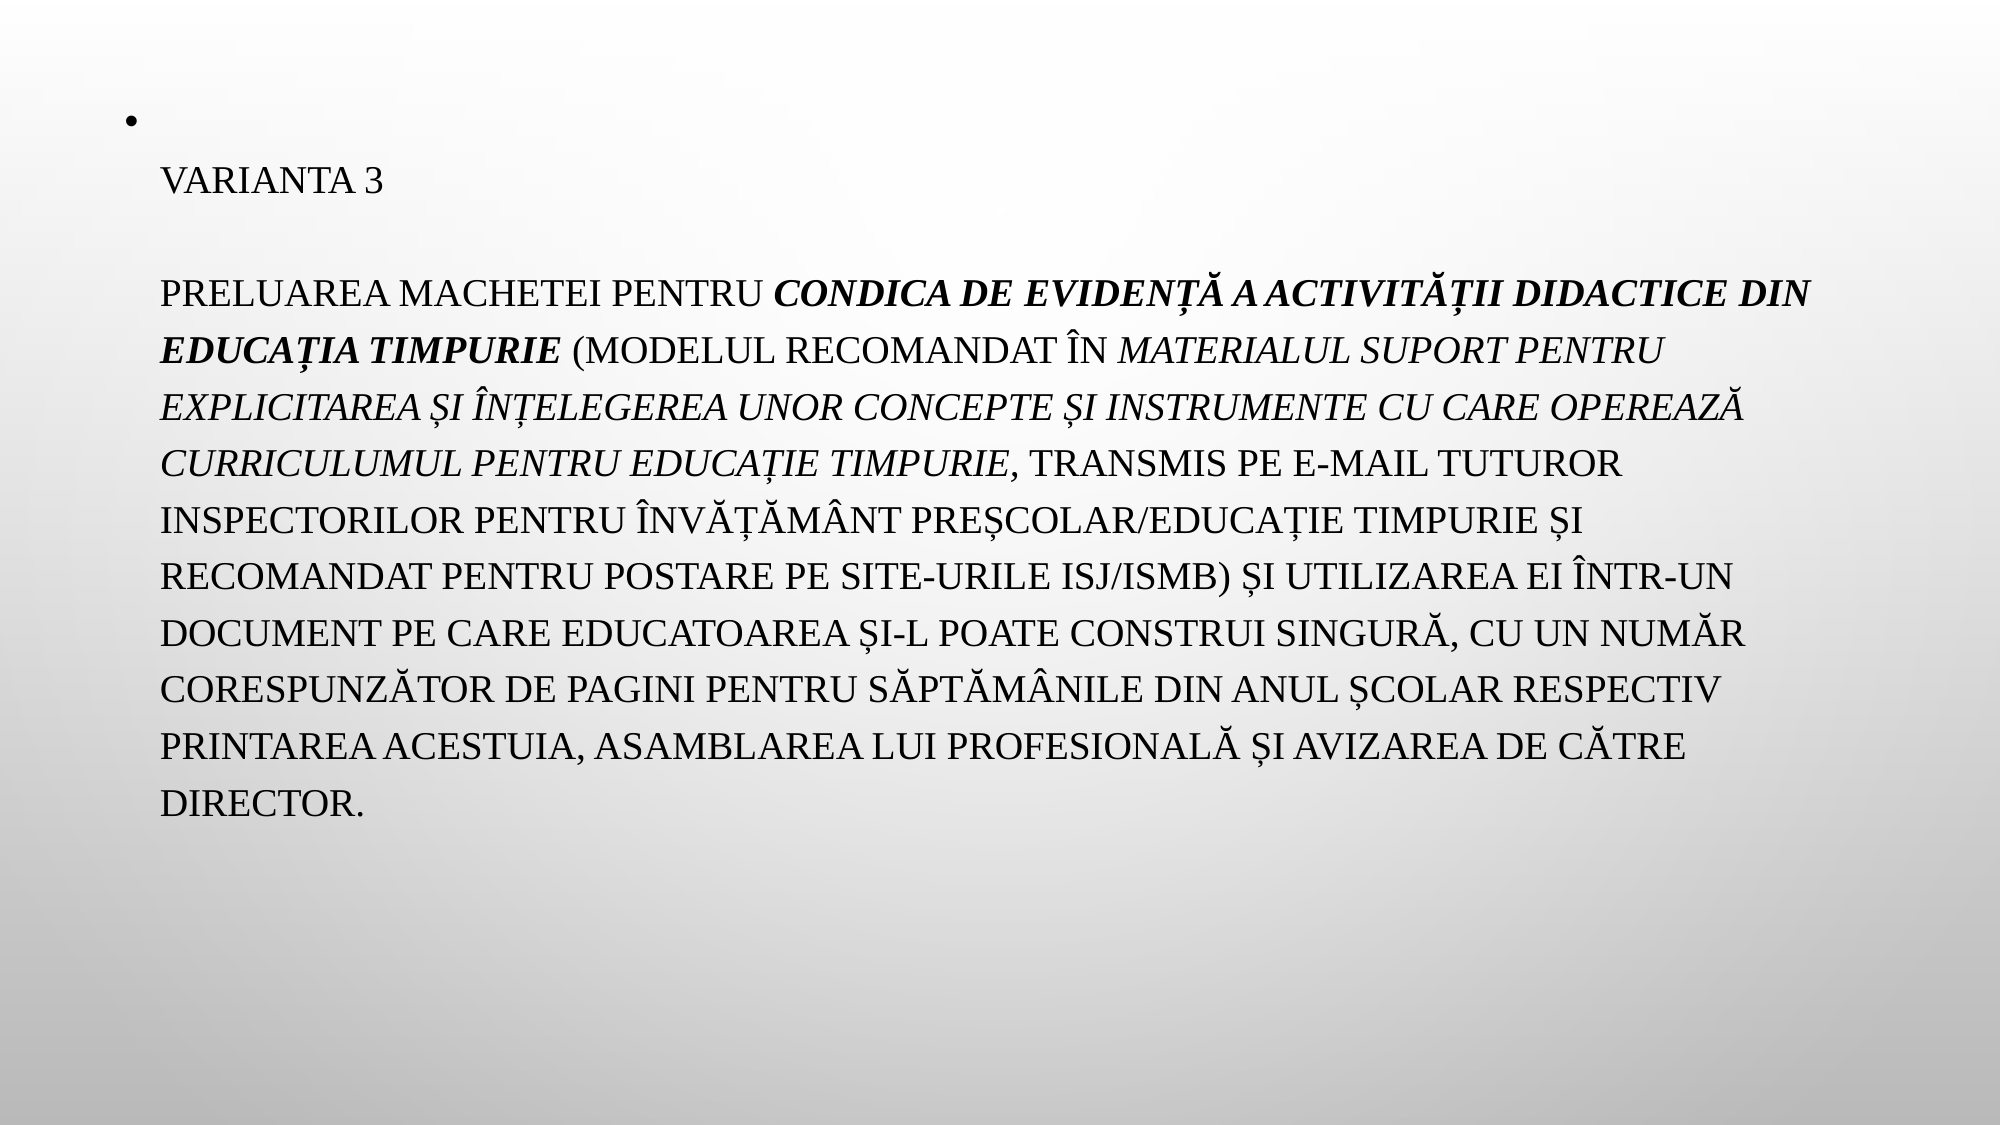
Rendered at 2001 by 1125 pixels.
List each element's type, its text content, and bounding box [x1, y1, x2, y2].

picture [0, 0, 2000, 1125]
list VARIANTA 3 Preluarea machetei pentru Condica de evidență a activității didactice din educația timpurie (modelul recomandat în Materialul suport pentru explicitarea și înțelegerea unor concepte și instrumente cu care operează curriculumul pentru educație timpurie, transmis pe e-mail tuturor inspectorilor pentru învățământ preșcolar/educație timpurie și recomandat pentru postare pe site-urile ISJ/ISMB) și utilizarea ei într-un document pe care educatoarea și-l poate construi singură, cu un număr corespunzător de pagini pentru săptămânile din anul școlar respectiv printarea acestuia, asamblarea lui profesională și avizarea de către director. [109, 80, 1851, 950]
